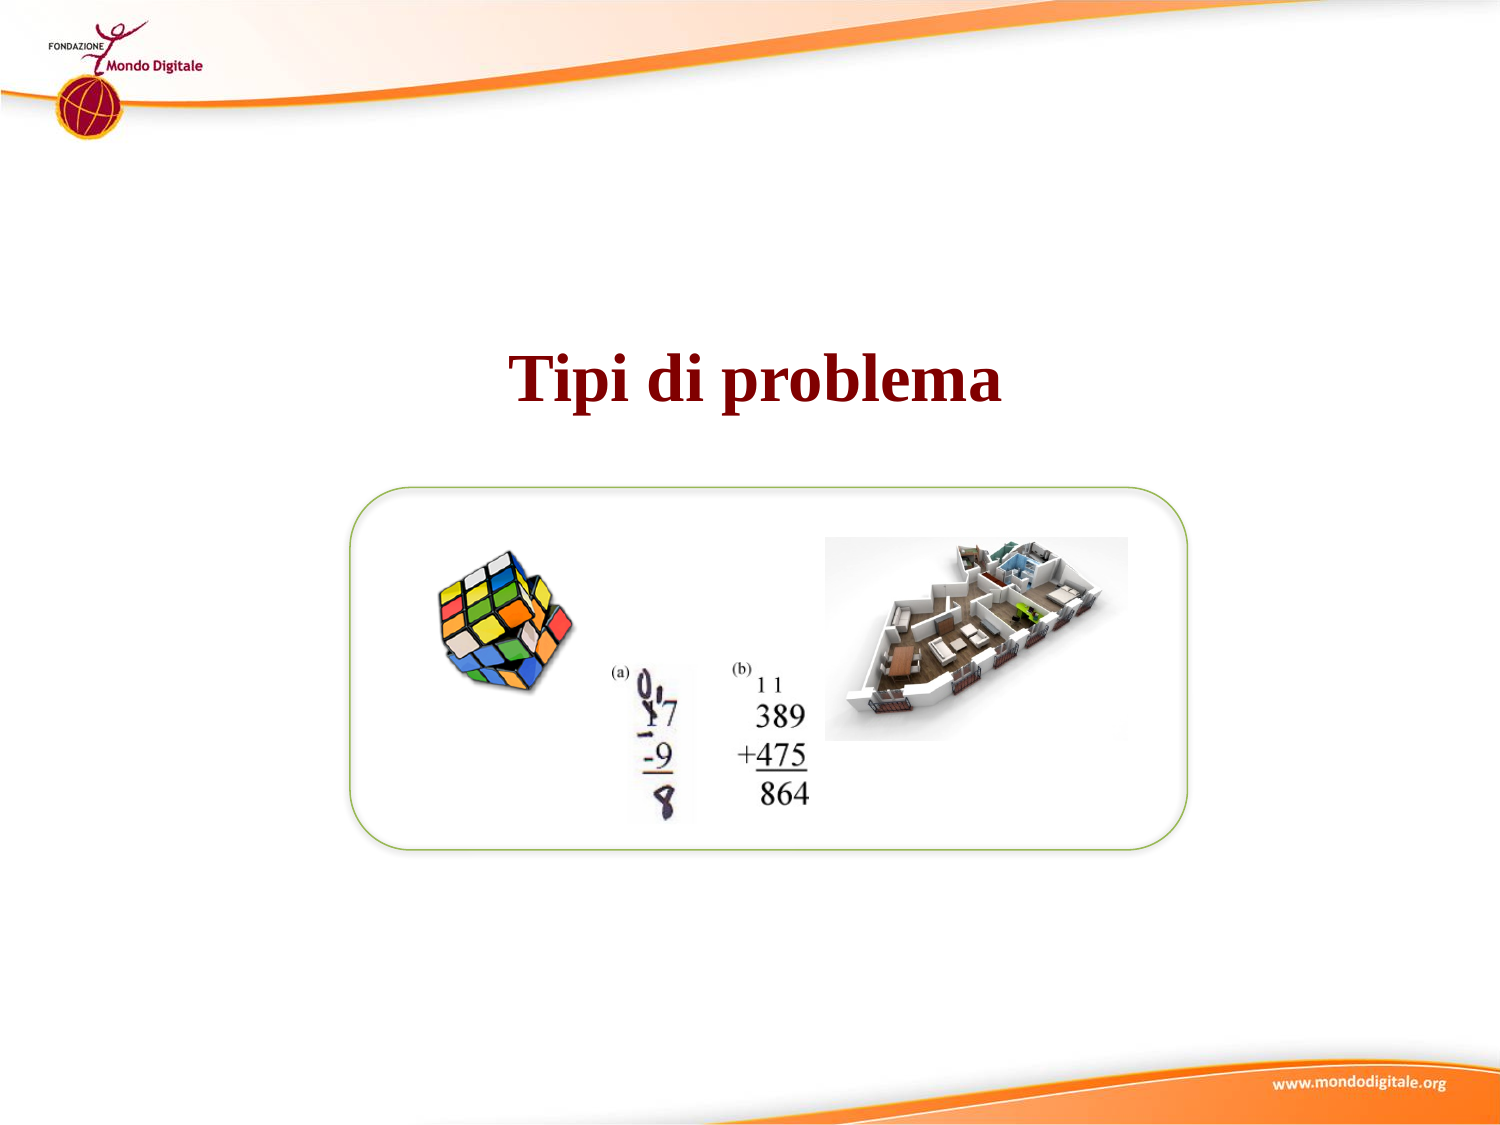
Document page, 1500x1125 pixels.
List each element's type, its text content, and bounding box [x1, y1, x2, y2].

text_box [349, 486, 1189, 851]
picture [0, 0, 1500, 1125]
subtitle Tipi di problema [362, 324, 1150, 444]
